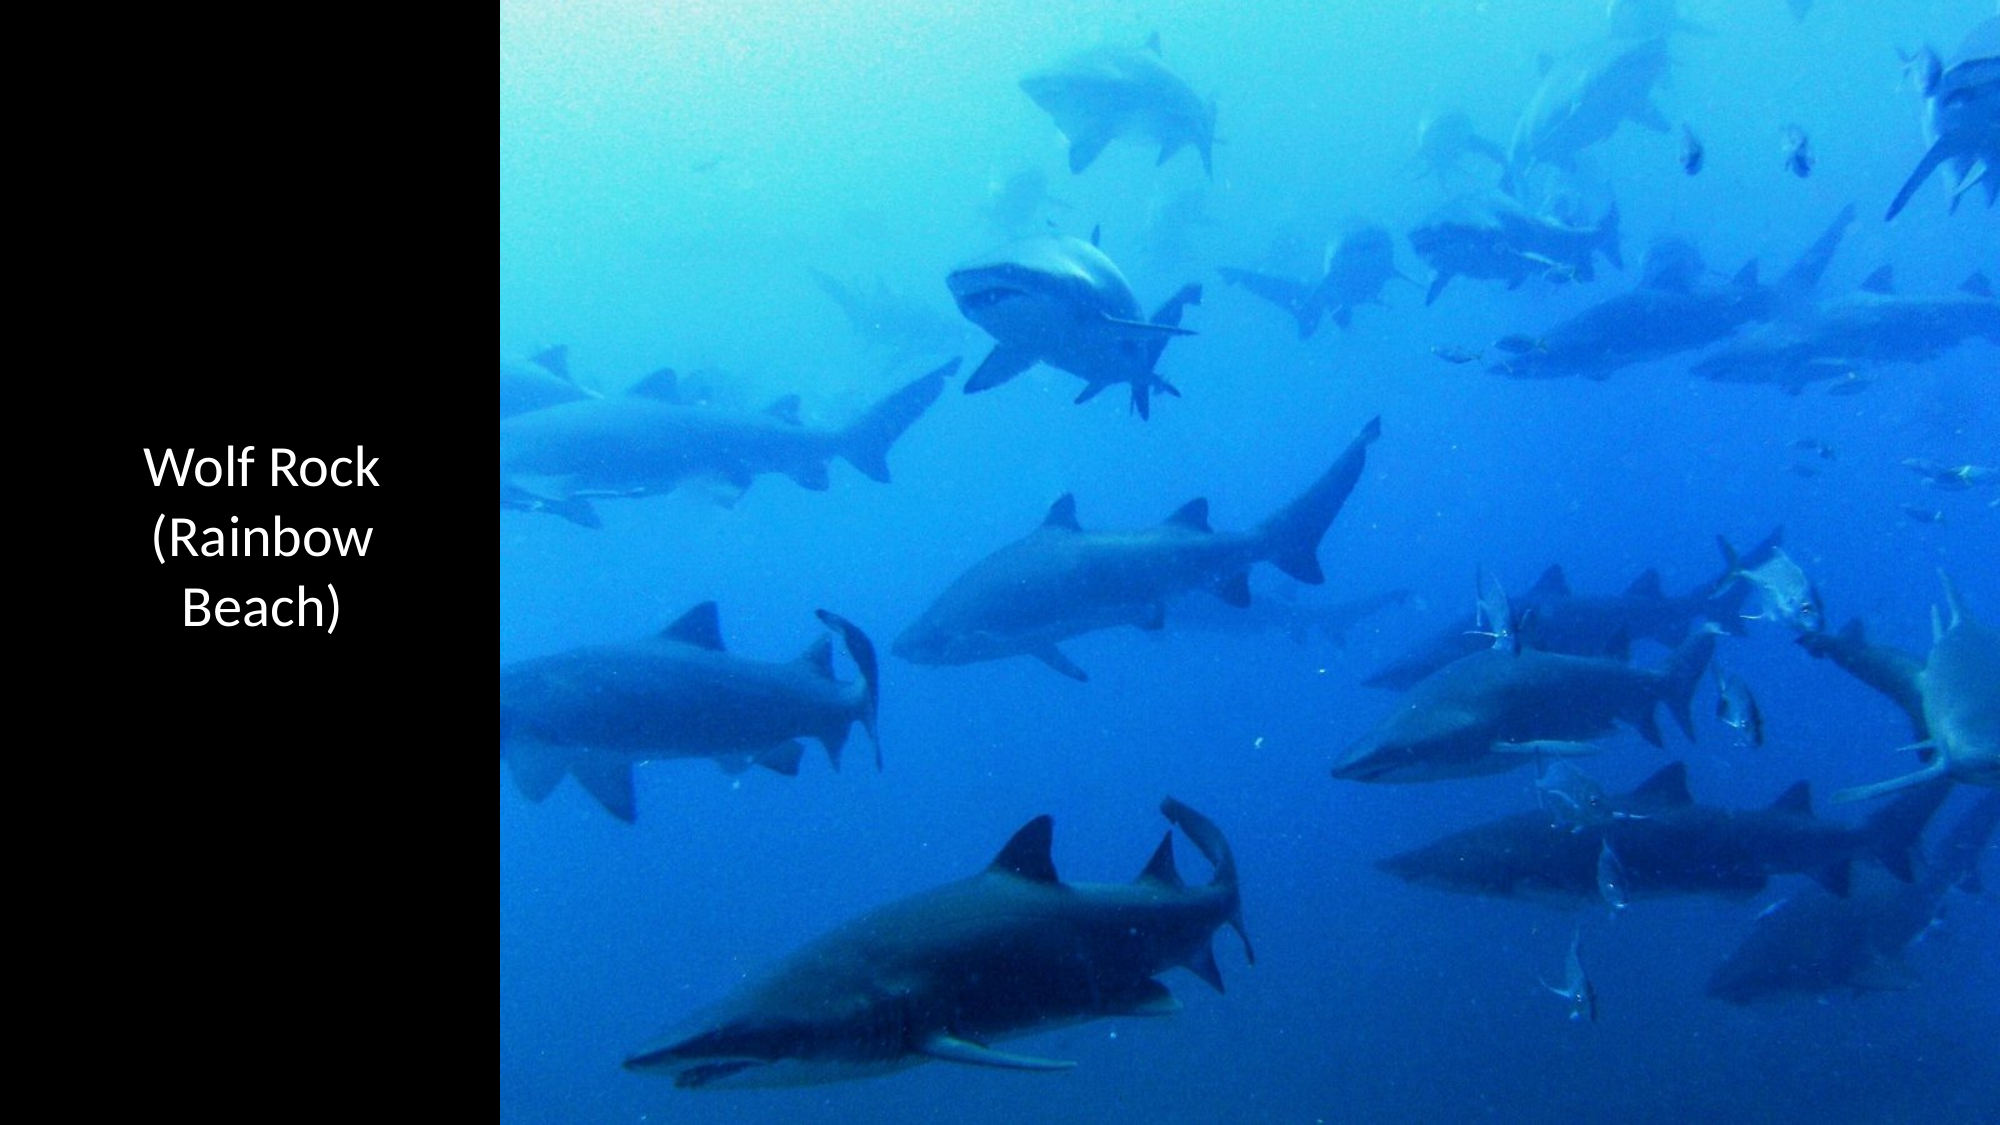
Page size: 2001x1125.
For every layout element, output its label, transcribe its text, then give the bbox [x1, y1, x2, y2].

text_box Wolf Rock (Rainbow Beach) [117, 421, 408, 646]
picture [499, 0, 2000, 1125]
